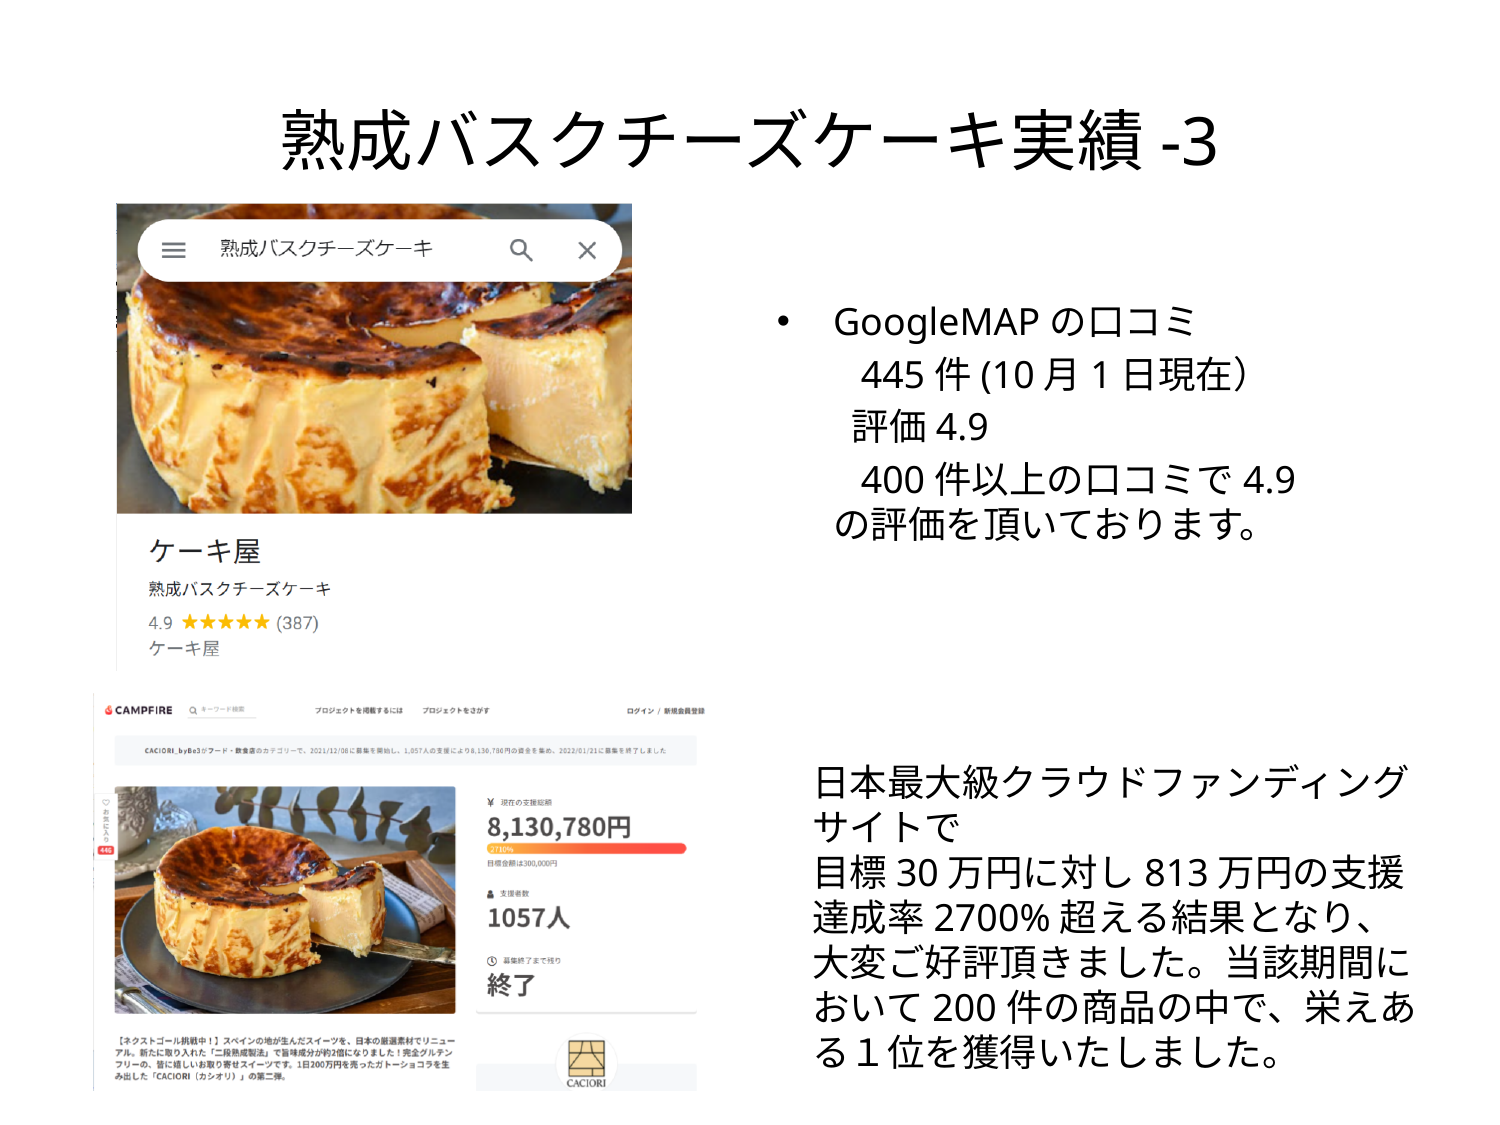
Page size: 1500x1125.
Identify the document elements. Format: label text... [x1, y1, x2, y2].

list GoogleMAPの口コミ 445件(10月1日現在） 評価4.9 400件以上の口コミで4.9の評価を頂いております。 [761, 290, 1319, 1034]
title 熟成バスクチーズケーキ実績-3 [75, 45, 1425, 233]
picture [116, 203, 633, 671]
picture [93, 693, 715, 1091]
text_box 日本最大級クラウドファンディングサイトで 目標30万円に対し813万円の支援達成率2700%超える結果となり、大変ご好評頂きました。当該期間において200件の商品の中で、栄えある１位を獲得いたしました。 [797, 751, 1438, 1082]
